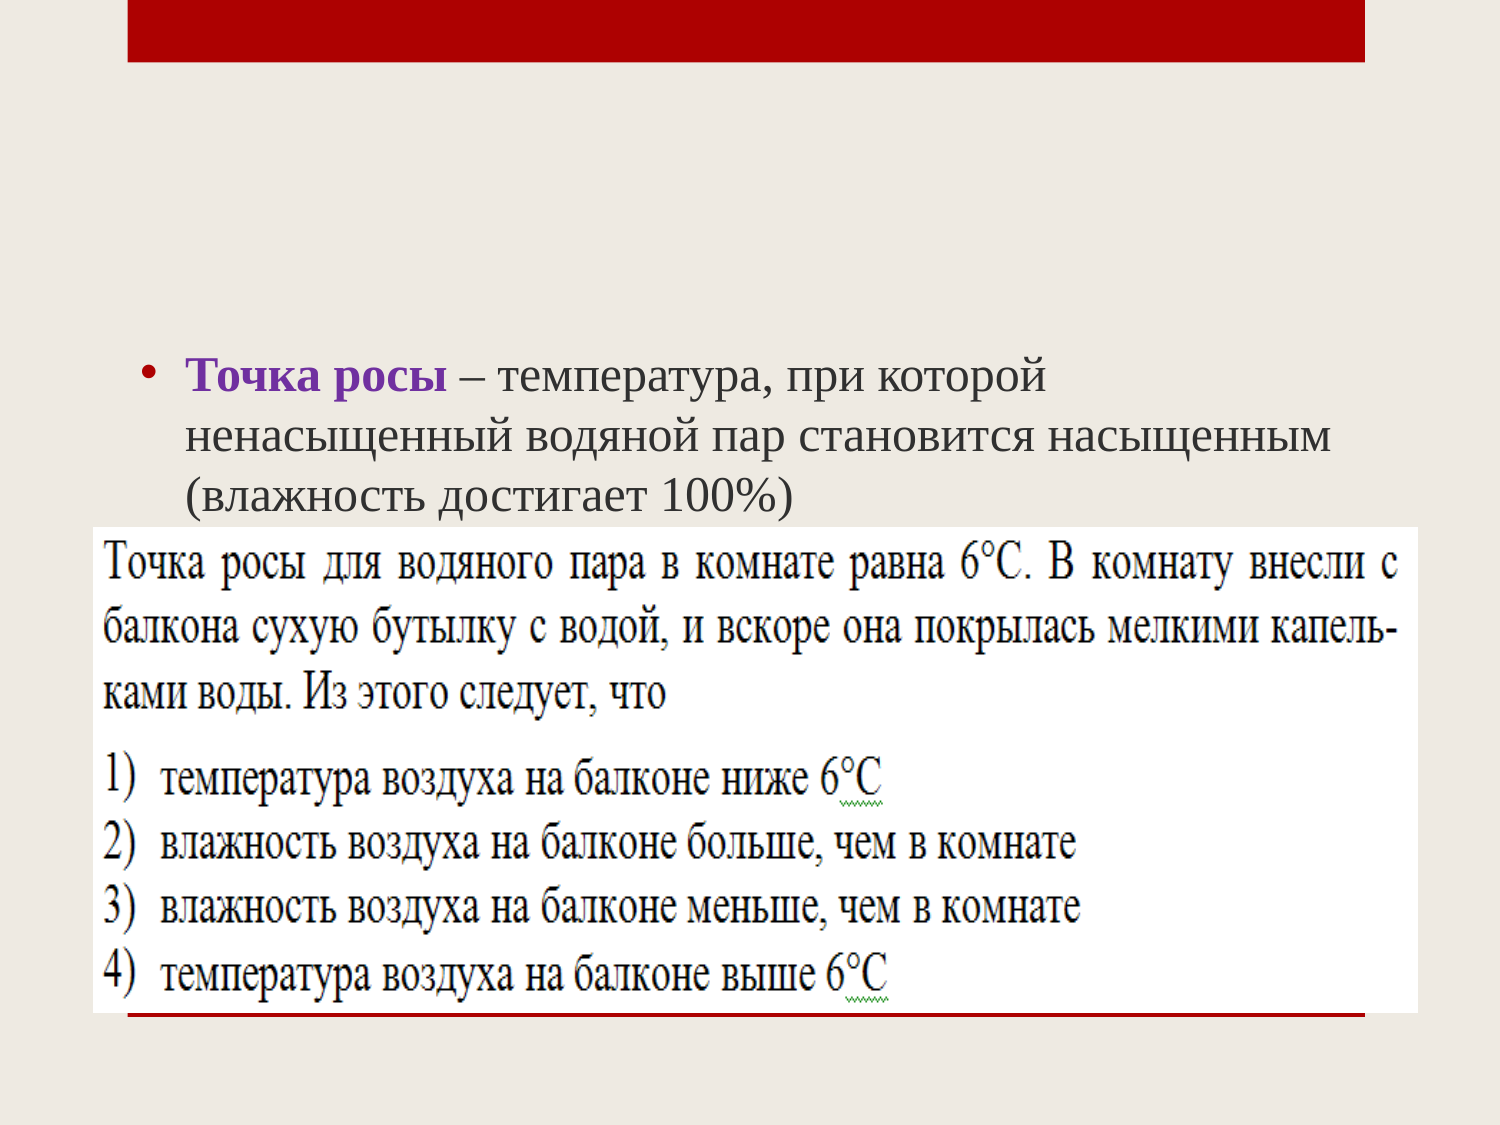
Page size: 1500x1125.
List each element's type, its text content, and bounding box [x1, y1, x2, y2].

picture [92, 526, 1419, 1014]
list Точка росы – температура, при которой ненасыщенный водяной пар становится насыщенным (влажность достигает 100%) [125, 112, 1363, 526]
